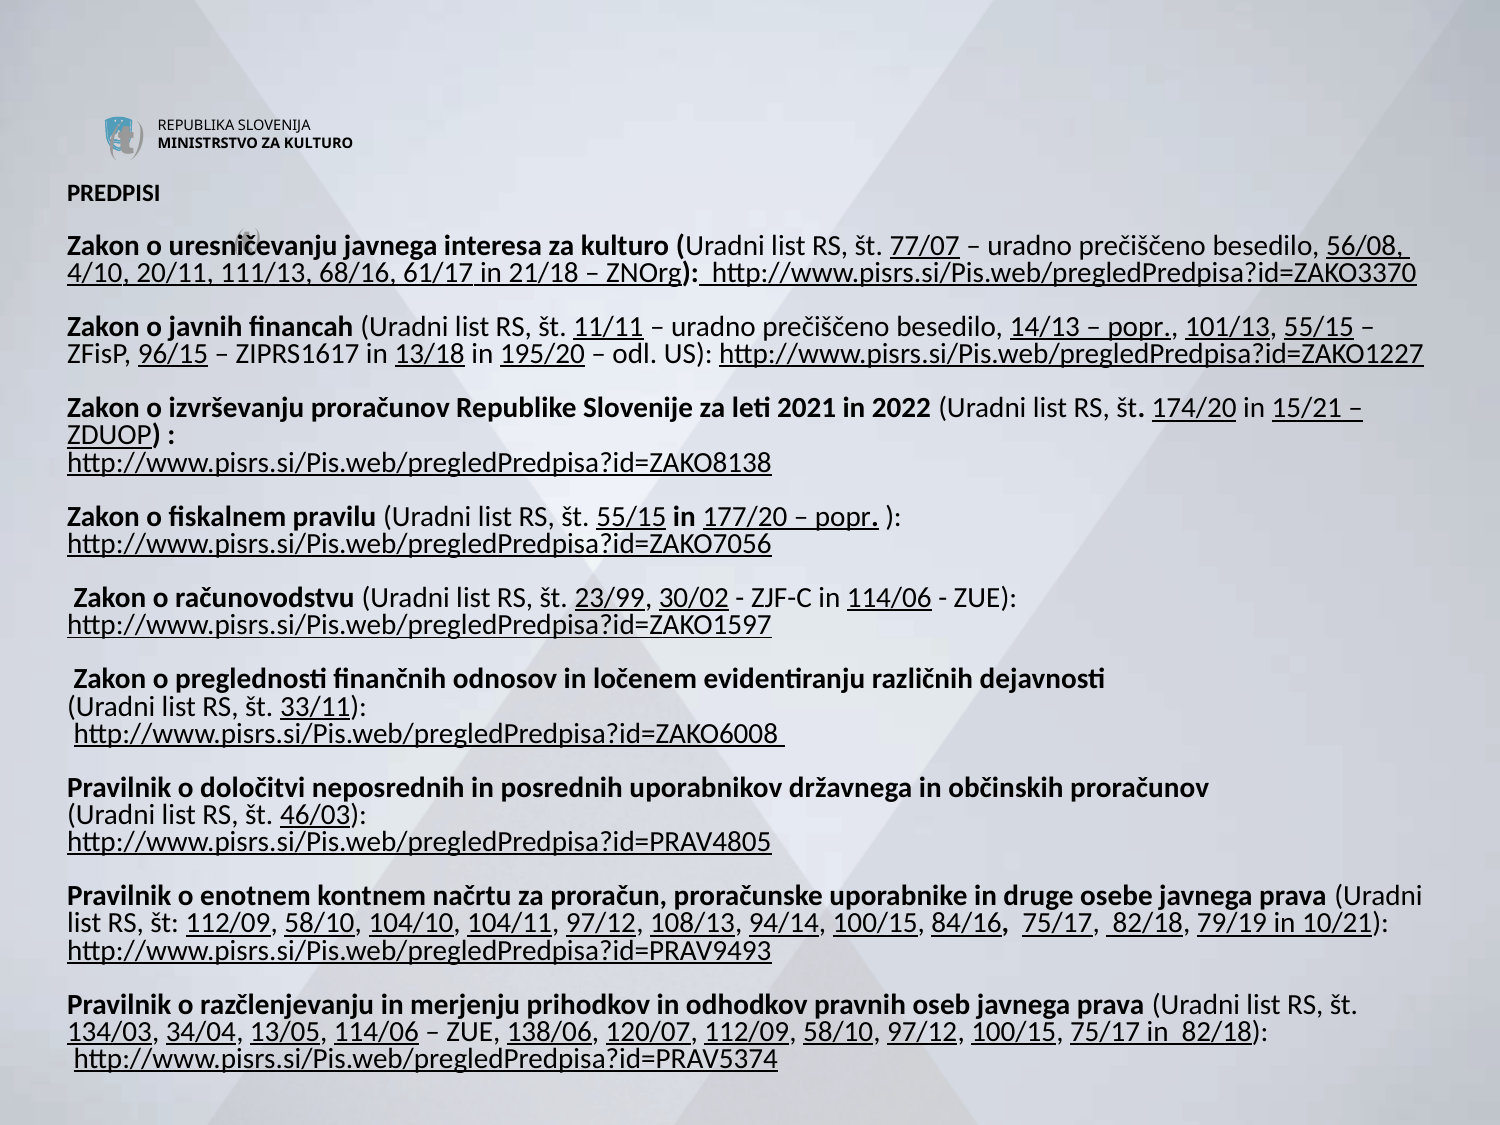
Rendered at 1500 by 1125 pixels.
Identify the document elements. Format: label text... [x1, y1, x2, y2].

picture [0, 0, 1500, 1125]
text_box PREDPISI Zakon o uresničevanju javnega interesa za kulturo (Uradni list RS, št. 77/07 – uradno prečiščeno besedilo, 56/08, 4/10, 20/11, 111/13, 68/16, 61/17 in 21/18 – ZNOrg): http://www.pisrs.si/Pis.web/pregledPredpisa?id=ZAKO3370 Zakon o javnih financah (Uradni list RS, št. 11/11 – uradno prečiščeno besedilo, 14/13 – popr., 101/13, 55/15 – ZFisP, 96/15 – ZIPRS1617 in 13/18 in 195/20 – odl. US): http://www.pisrs.si/Pis.web/pregledPredpisa?id=ZAKO1227 Zakon o izvrševanju proračunov Republike Slovenije za leti 2021 in 2022 (Uradni list RS, št. 174/20 in 15/21 – ZDUOP) : http://www.pisrs.si/Pis.web/pregledPredpisa?id=ZAKO8138 Zakon o fiskalnem pravilu (Uradni list RS, št. 55/15 in 177/20 – popr. ): http://www.pisrs.si/Pis.web/pregledPredpisa?id=ZAKO7056 Zakon o računovodstvu (Uradni list RS, št. 23/99, 30/02 - ZJF-C in 114/06 - ZUE): http://www.pisrs.si/Pis.web/pregledPredpisa?id=ZAKO1597 Zakon o preglednosti finančnih odnosov in ločenem evidentiranju različnih dejavnosti (Uradni list RS, št. 33/11): http://www.pisrs.si/Pis.web/pregledPredpisa?id=ZAKO6008 Pravilnik o določitvi neposrednih in posrednih uporabnikov državnega in občinskih proračunov (Uradni list RS, št. 46/03): http://www.pisrs.si/Pis.web/pregledPredpisa?id=PRAV4805 Pravilnik o enotnem kontnem načrtu za proračun, proračunske uporabnike in druge osebe javnega prava (Uradni list RS, št: 112/09, 58/10, 104/10, 104/11, 97/12, 108/13, 94/14, 100/15, 84/16, 75/17, 82/18, 79/19 in 10/21): http://www.pisrs.si/Pis.web/pregledPredpisa?id=PRAV9493 Pravilnik o razčlenjevanju in merjenju prihodkov in odhodkov pravnih oseb javnega prava (Uradni list RS, št. 134/03, 34/04, 13/05, 114/06 – ZUE, 138/06, 120/07, 112/09, 58/10, 97/12, 100/15, 75/17 in 82/18): http://www.pisrs.si/Pis.web/pregledPredpisa?id=PRAV5374 [52, 169, 1448, 1125]
text_box  [94, 99, 161, 169]
